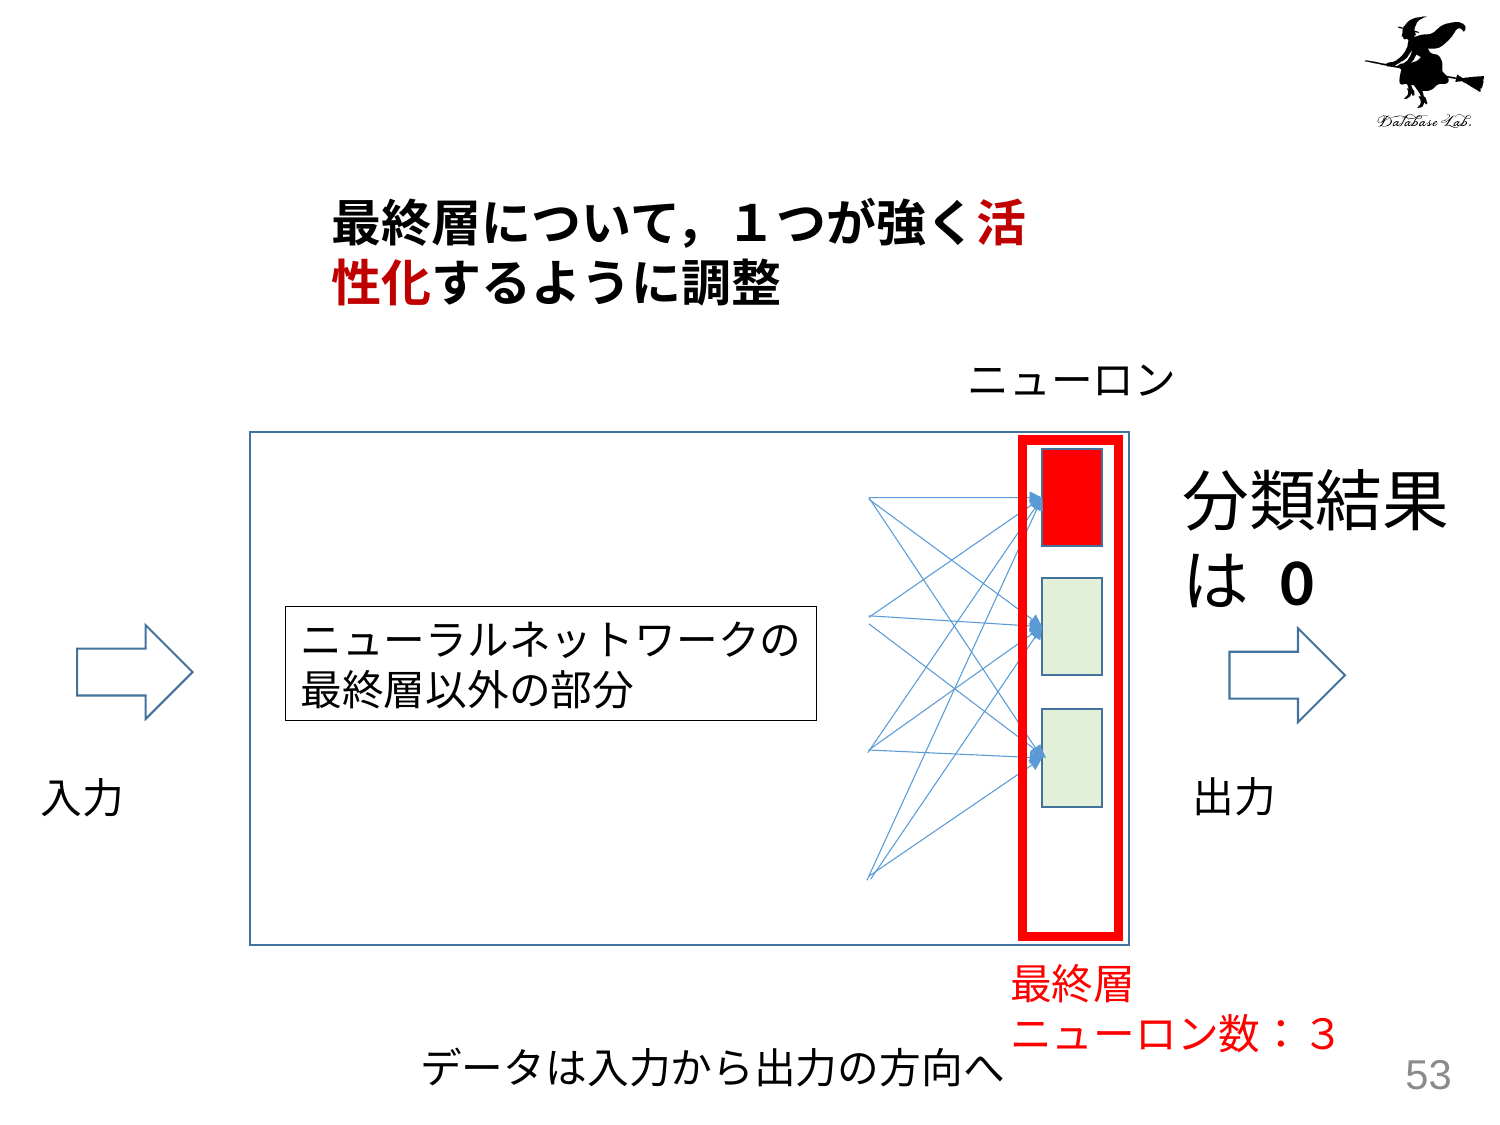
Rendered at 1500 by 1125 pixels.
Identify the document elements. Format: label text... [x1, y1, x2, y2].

slide_number 53 [1129, 1042, 1467, 1103]
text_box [866, 497, 1047, 881]
text_box [1021, 439, 1119, 938]
text_box [1228, 686, 1336, 725]
text_box 出力 [1177, 763, 1292, 829]
text_box 最終層 ニューロン数：３ [995, 950, 1360, 1065]
text_box データは入力から出力の方向へ [405, 1034, 1020, 1099]
text_box [249, 431, 1130, 946]
text_box 最終層について，１つが強く活性化するように調整 [316, 183, 1043, 319]
text_box 分類結果は 0 [1167, 451, 1470, 686]
text_box ニューロン [952, 346, 1192, 412]
text_box ニューラルネットワークの 最終層以外の部分 [285, 606, 817, 721]
picture [1362, 14, 1486, 130]
text_box 入力 [25, 764, 139, 830]
text_box [76, 622, 195, 722]
